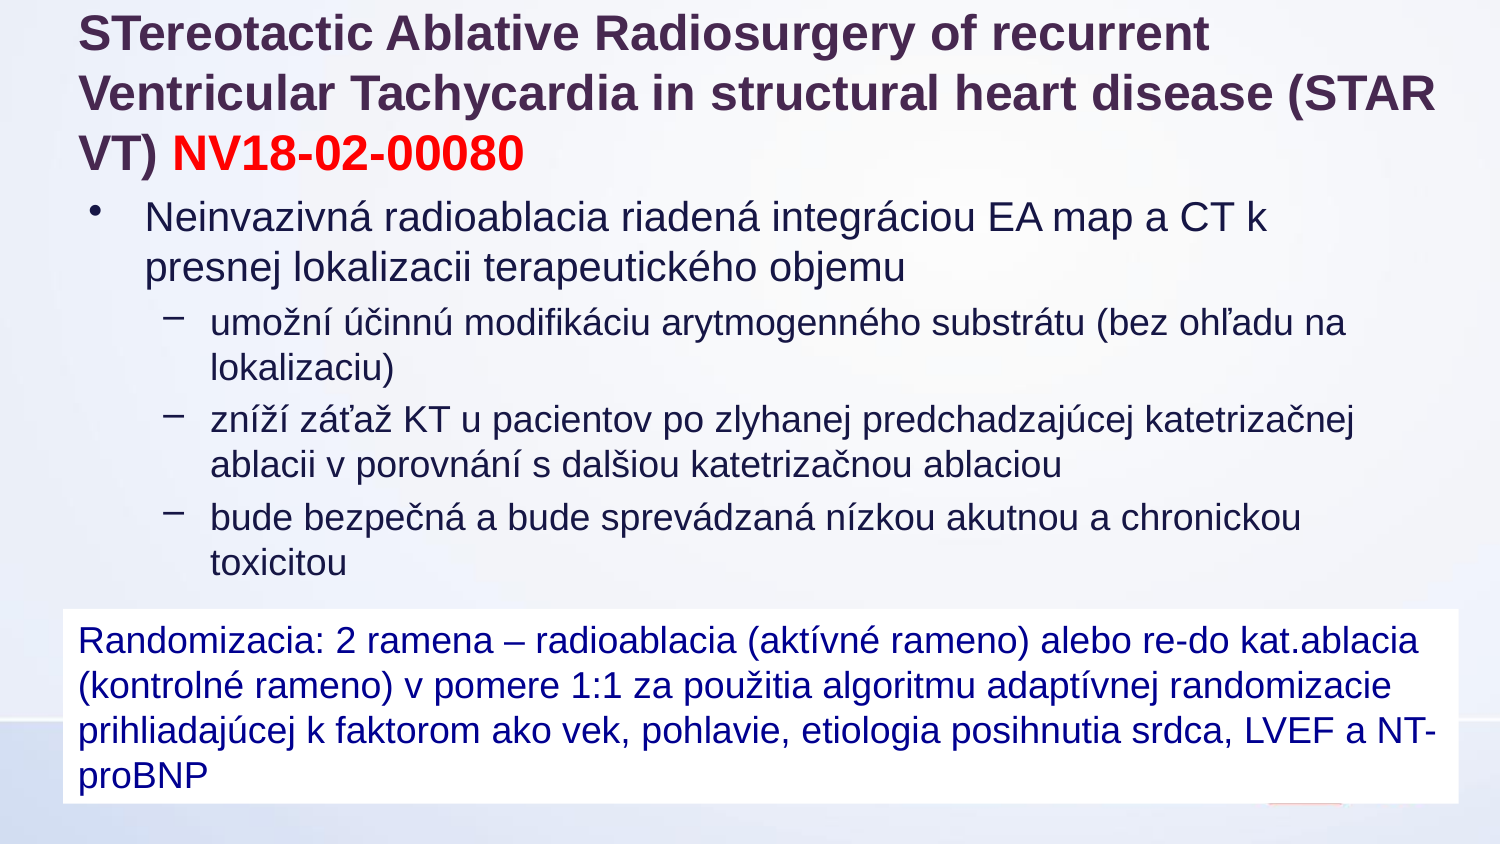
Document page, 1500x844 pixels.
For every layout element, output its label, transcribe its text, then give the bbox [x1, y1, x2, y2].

text_box Randomizacia: 2 ramena – radioablacia (aktívné rameno) alebo re-do kat.ablacia (kontrolné rameno) v pomere 1:1 za použitia algoritmu adaptívnej randomizacie prihliadajúcej k faktorom ako vek, pohlavie, etiologia posihnutia srdca, LVEF a NT-proBNP [63, 608, 1459, 804]
title STereotactic Ablative Radiosurgery of recurrent Ventricular Tachycardia in structural heart disease (STAR VT) NV18-02-00080 [63, 20, 1459, 161]
picture [0, 0, 1500, 844]
list Neinvazivná radioablacia riadená integráciou EA map a CT k presnej lokalizacii terapeutického objemu umožní účinnú modifikáciu arytmogenného substrátu (bez ohľadu na lokalizaciu) zníží záťaž KT u pacientov po zlyhanej predchadzajúcej katetrizačnej ablacii v porovnání s dalšiou katetrizačnou ablaciou bude bezpečná a bude sprevádzaná nízkou akutnou a chronickou toxicitou [73, 182, 1424, 608]
